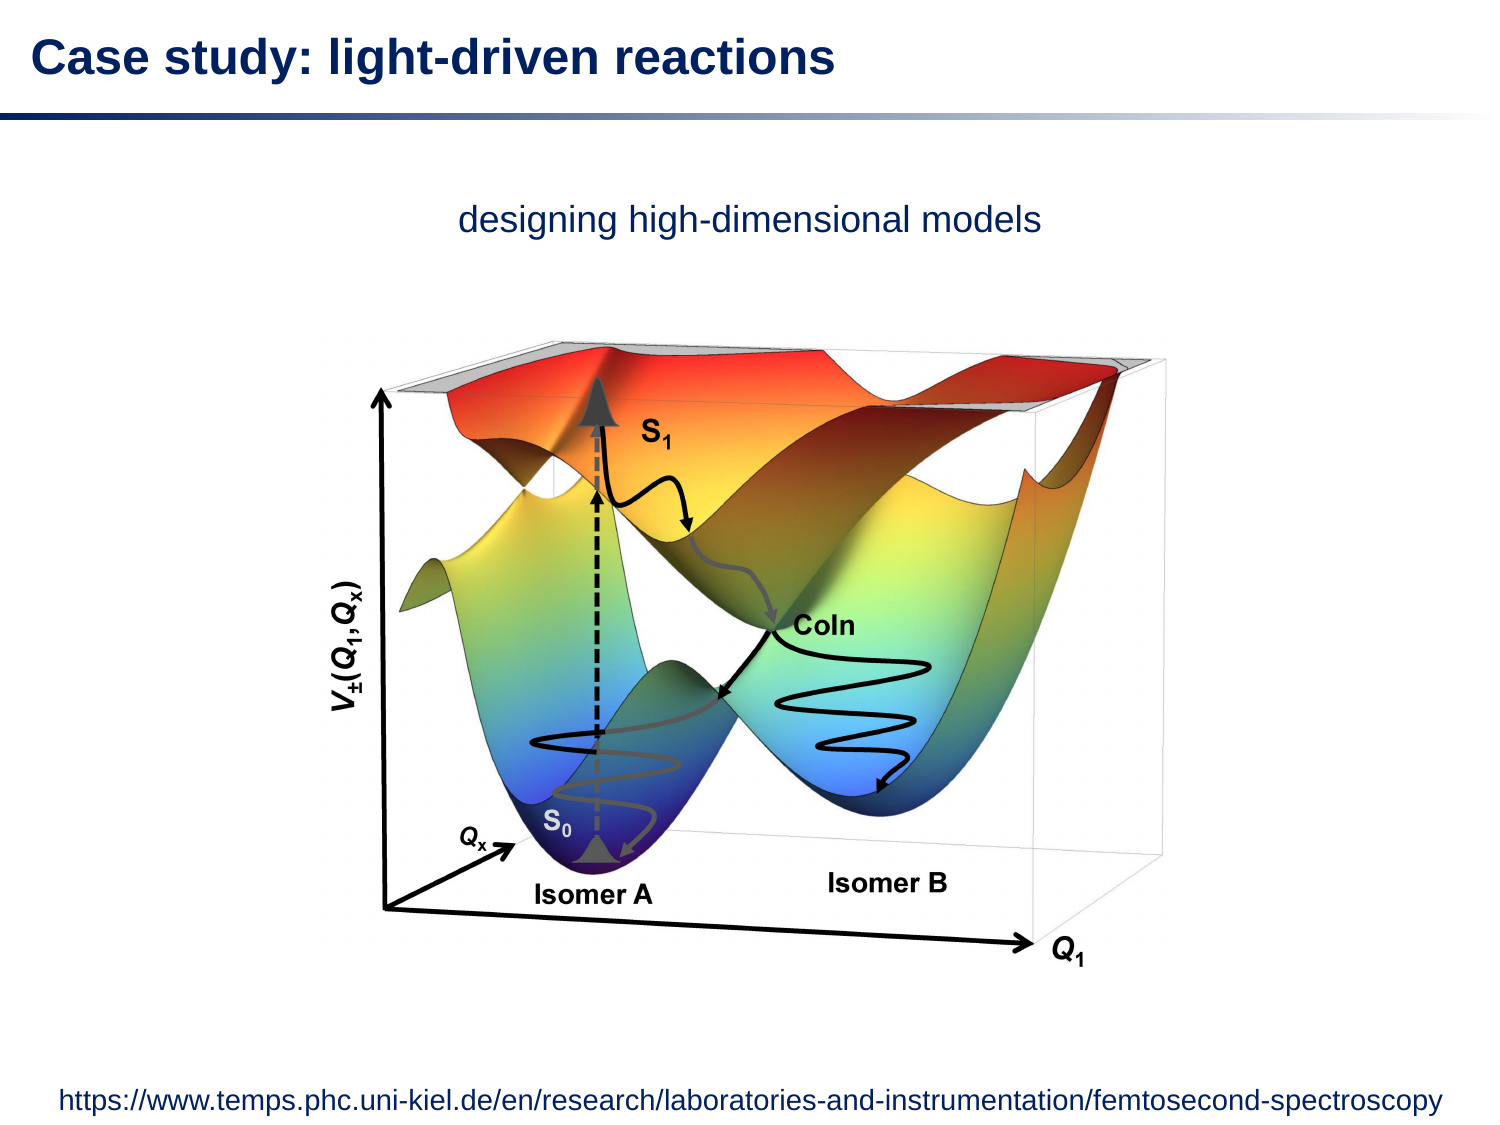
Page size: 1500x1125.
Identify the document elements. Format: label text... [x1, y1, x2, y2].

picture [320, 330, 1180, 975]
text_box designing high-dimensional models [443, 187, 1057, 248]
text_box Case study: light-driven reactions [15, 17, 852, 92]
text_box https://www.temps.phc.uni-kiel.de/en/research/laboratories-and-instrumentation/femtosecond-spectroscopy [43, 1073, 1461, 1124]
text_box [0, 113, 1500, 120]
